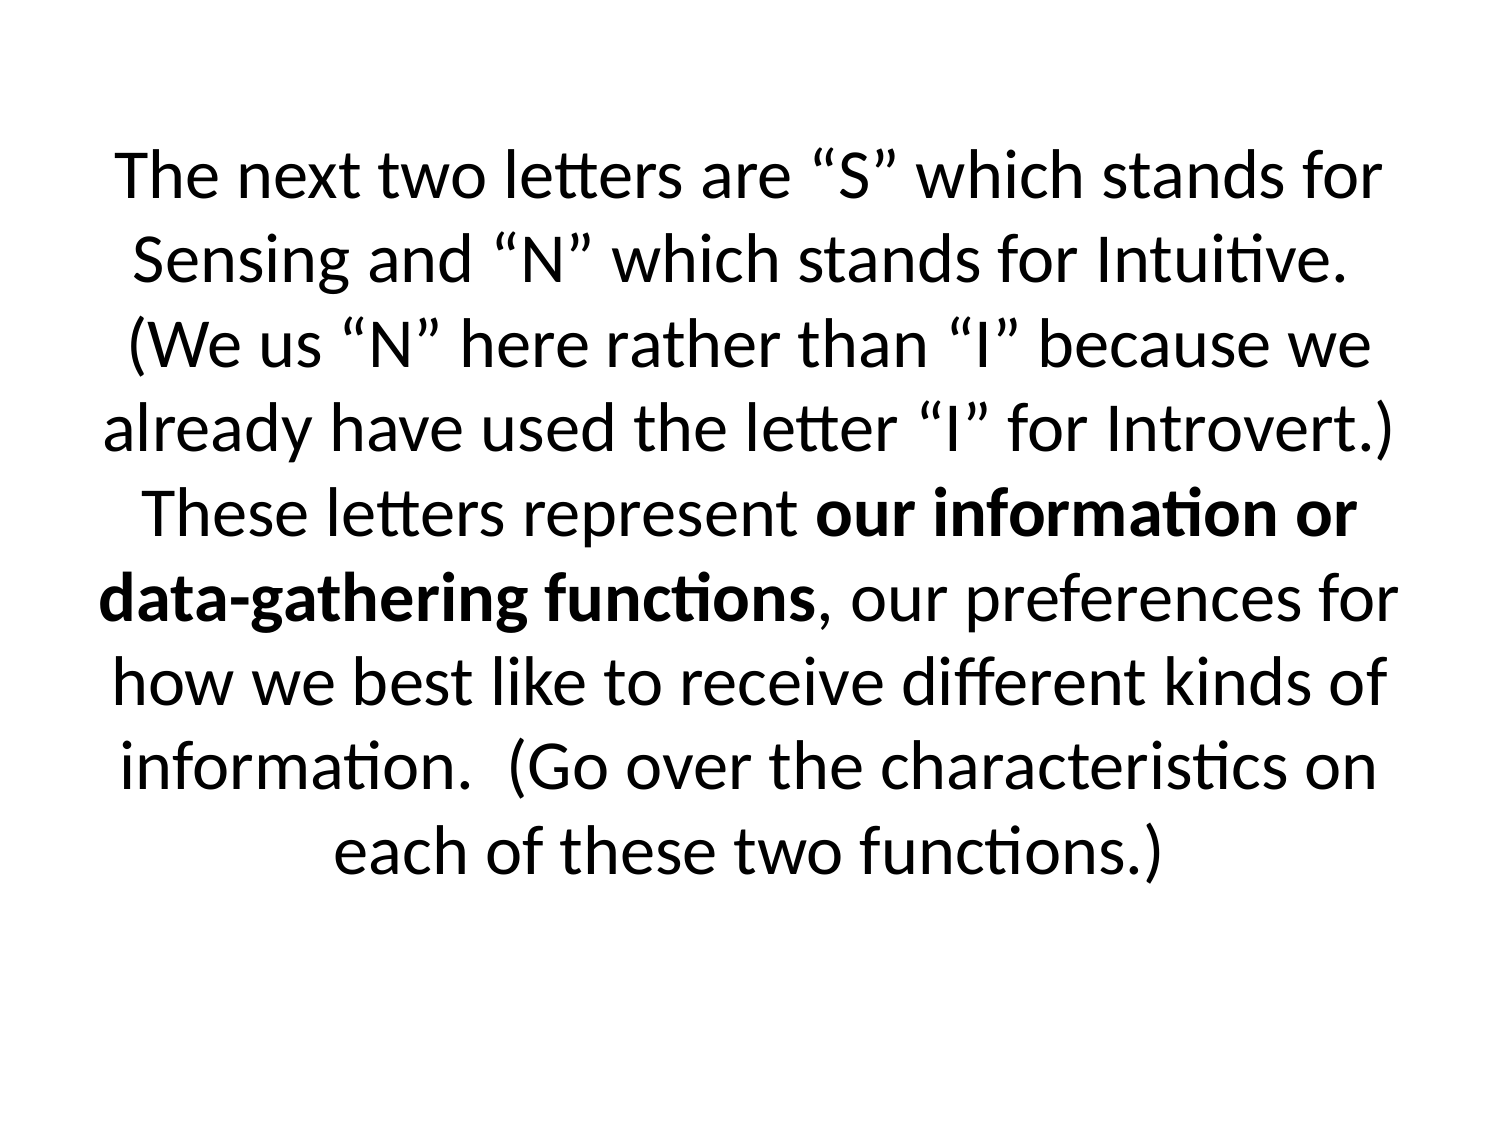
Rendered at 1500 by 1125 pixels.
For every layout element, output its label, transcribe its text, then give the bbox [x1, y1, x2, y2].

title The next two letters are “S” which stands for Sensing and “N” which stands for Intuitive. (We us “N” here rather than “I” because we already have used the letter “I” for Introvert.) These letters represent our information or data-gathering functions, our preferences for how we best like to receive different kinds of information. (Go over the characteristics on each of these two functions.) [75, 45, 1425, 1075]
